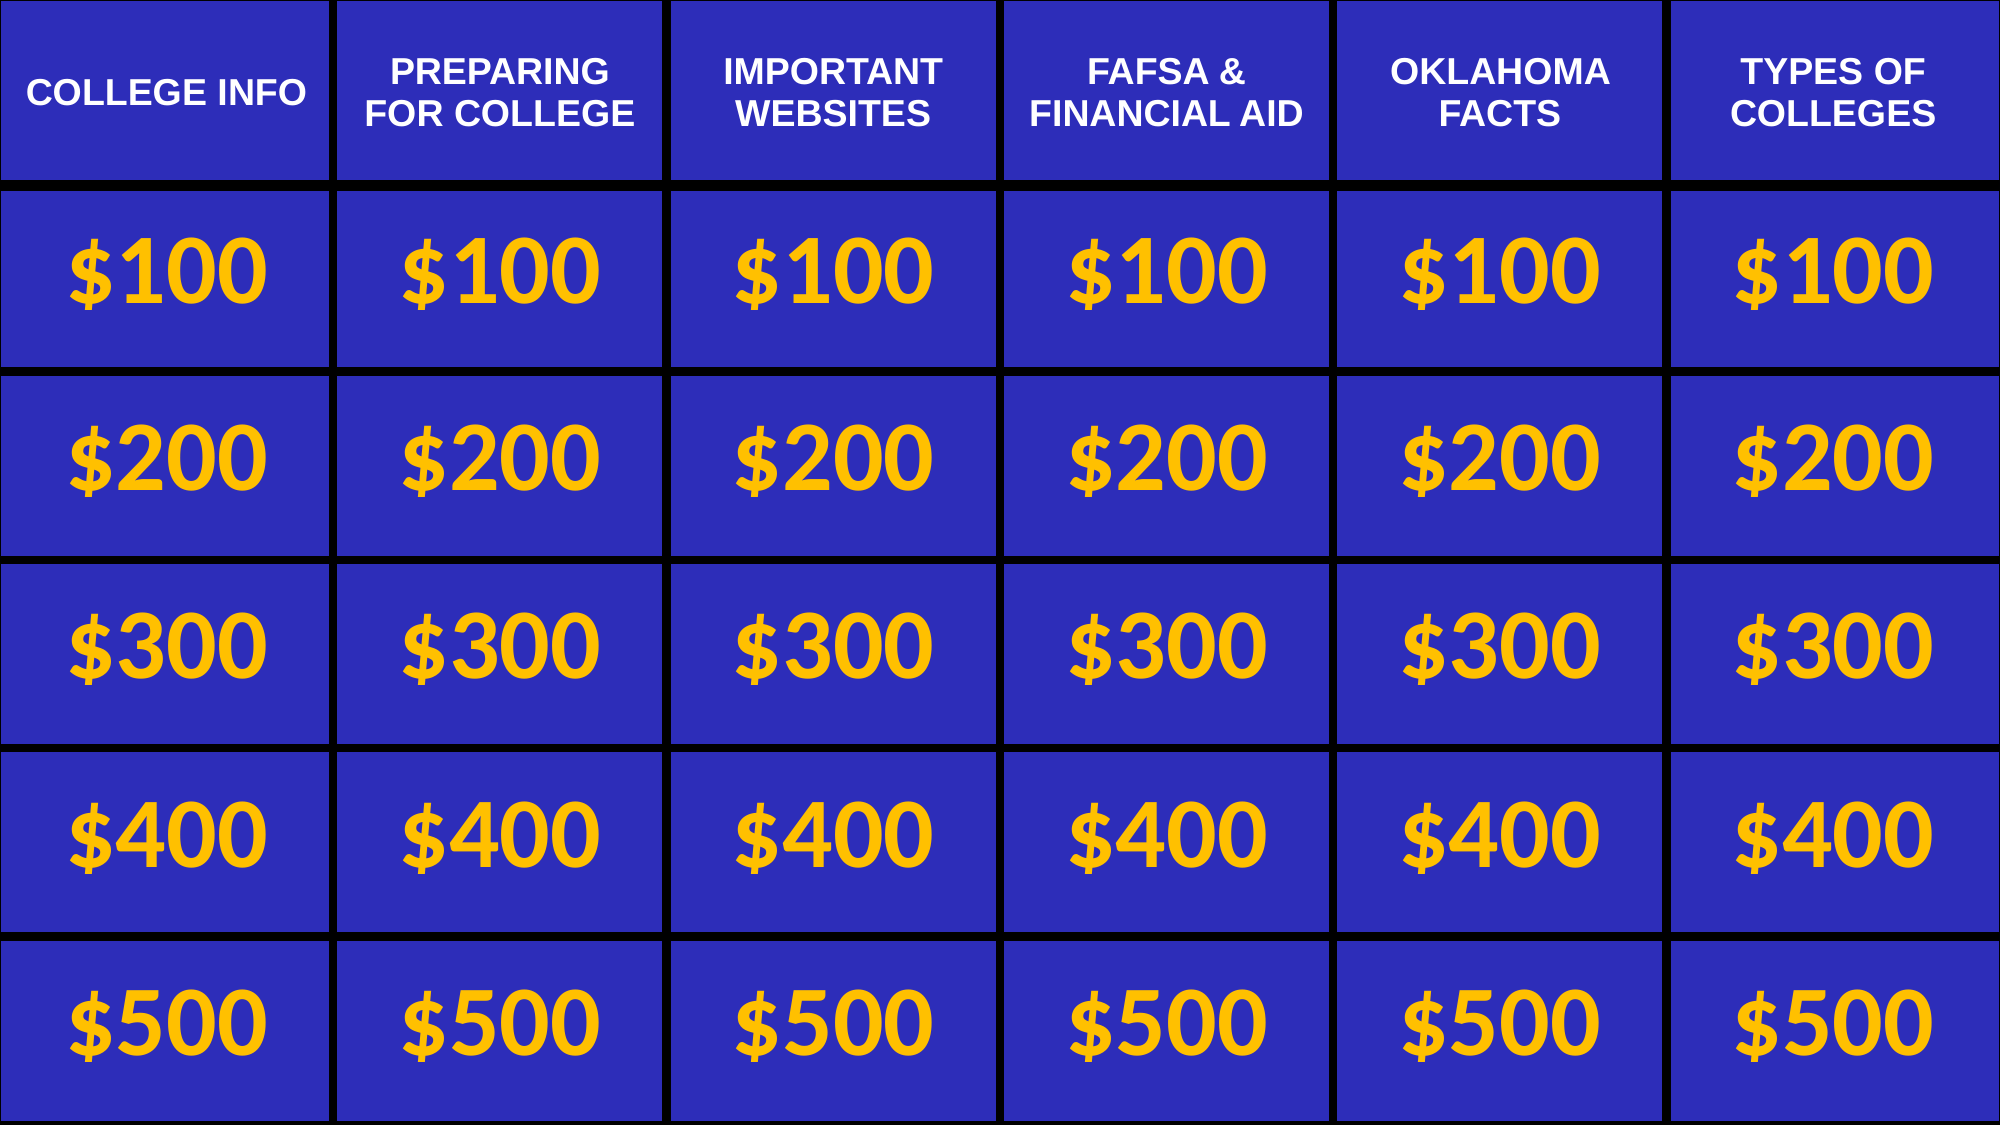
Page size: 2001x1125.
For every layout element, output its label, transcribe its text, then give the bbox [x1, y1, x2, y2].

table_header FAFSA & FINANCIAL AID [1004, 1, 1329, 180]
table_header TYPES OF COLLEGES [1671, 1, 1999, 180]
table_header OKLAHOMA FACTS [1337, 1, 1662, 180]
table_cell $500 [1671, 941, 1999, 1121]
table_cell $400 [337, 752, 662, 932]
table_cell $100 [1671, 191, 1999, 367]
table_header COLLEGE INFO [1, 1, 329, 180]
table_cell $100 [671, 191, 996, 367]
table_cell $500 [1004, 941, 1329, 1121]
table_cell $400 [1337, 752, 1662, 932]
table_cell $400 [671, 752, 996, 932]
table_cell $200 [1004, 376, 1329, 556]
table_header PREPARING FOR COLLEGE [337, 1, 662, 180]
table_cell $300 [1337, 564, 1662, 744]
table_cell $400 [1671, 752, 1999, 932]
table_cell $400 [1004, 752, 1329, 932]
table_cell $200 [1337, 376, 1662, 556]
table_cell $500 [671, 941, 996, 1121]
table_cell $200 [337, 376, 662, 556]
table_cell $200 [1671, 376, 1999, 556]
table_cell $100 [1004, 191, 1329, 367]
table_cell $300 [337, 564, 662, 744]
table_cell $100 [1, 191, 329, 367]
table_cell $500 [1, 941, 329, 1121]
table_cell $300 [1, 564, 329, 744]
table_cell $300 [1004, 564, 1329, 744]
table_cell $100 [337, 191, 662, 367]
table_cell $200 [671, 376, 996, 556]
table_cell $500 [337, 941, 662, 1121]
table_cell $100 [1337, 191, 1662, 367]
table_cell $200 [1, 376, 329, 556]
table_cell $500 [1337, 941, 1662, 1121]
table_cell $400 [1, 752, 329, 932]
table_cell $300 [1671, 564, 1999, 744]
table_cell $300 [671, 564, 996, 744]
table_header IMPORTANT WEBSITES [671, 1, 996, 180]
